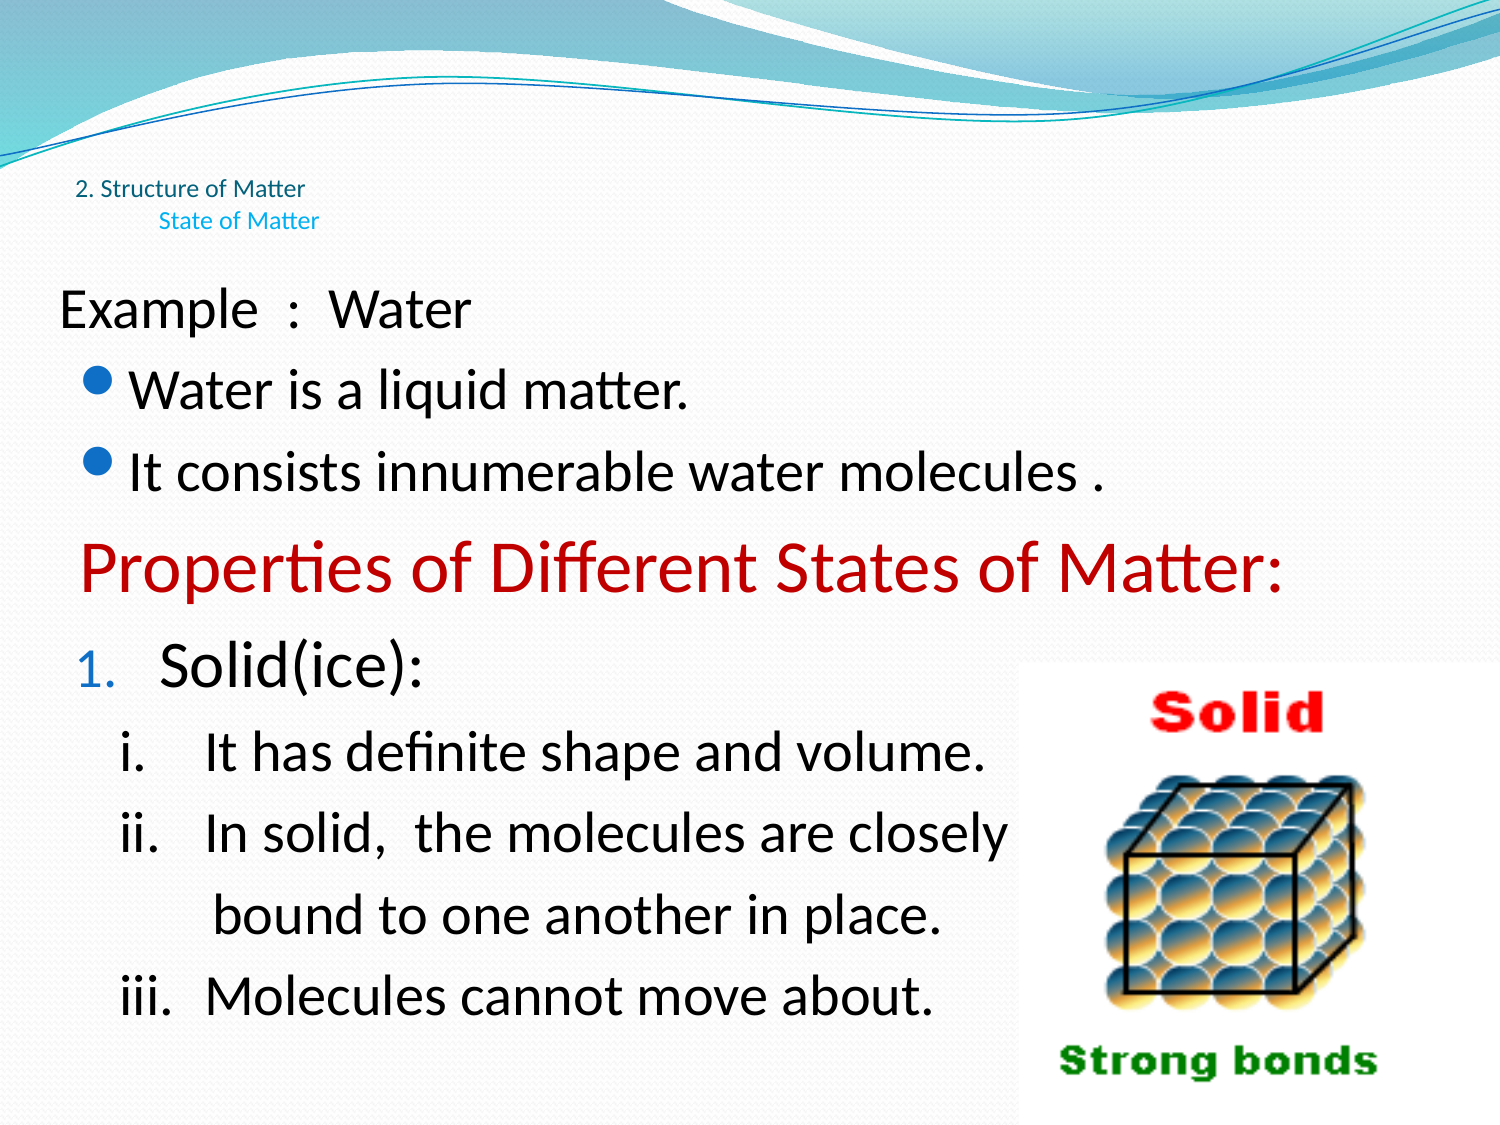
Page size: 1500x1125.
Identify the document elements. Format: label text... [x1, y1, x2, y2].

title 2. Structure of Matter State of Matter [75, 162, 1425, 235]
picture [1018, 662, 1500, 1125]
list Example : Water Water is a liquid matter. It consists innumerable water molecules . Properties of Different States of Matter: Solid(ice): i. It has definite shape and volume. ii. In solid, the molecules are closely bound to one another in place. iii. Molecules cannot move about. [0, 262, 1500, 1125]
